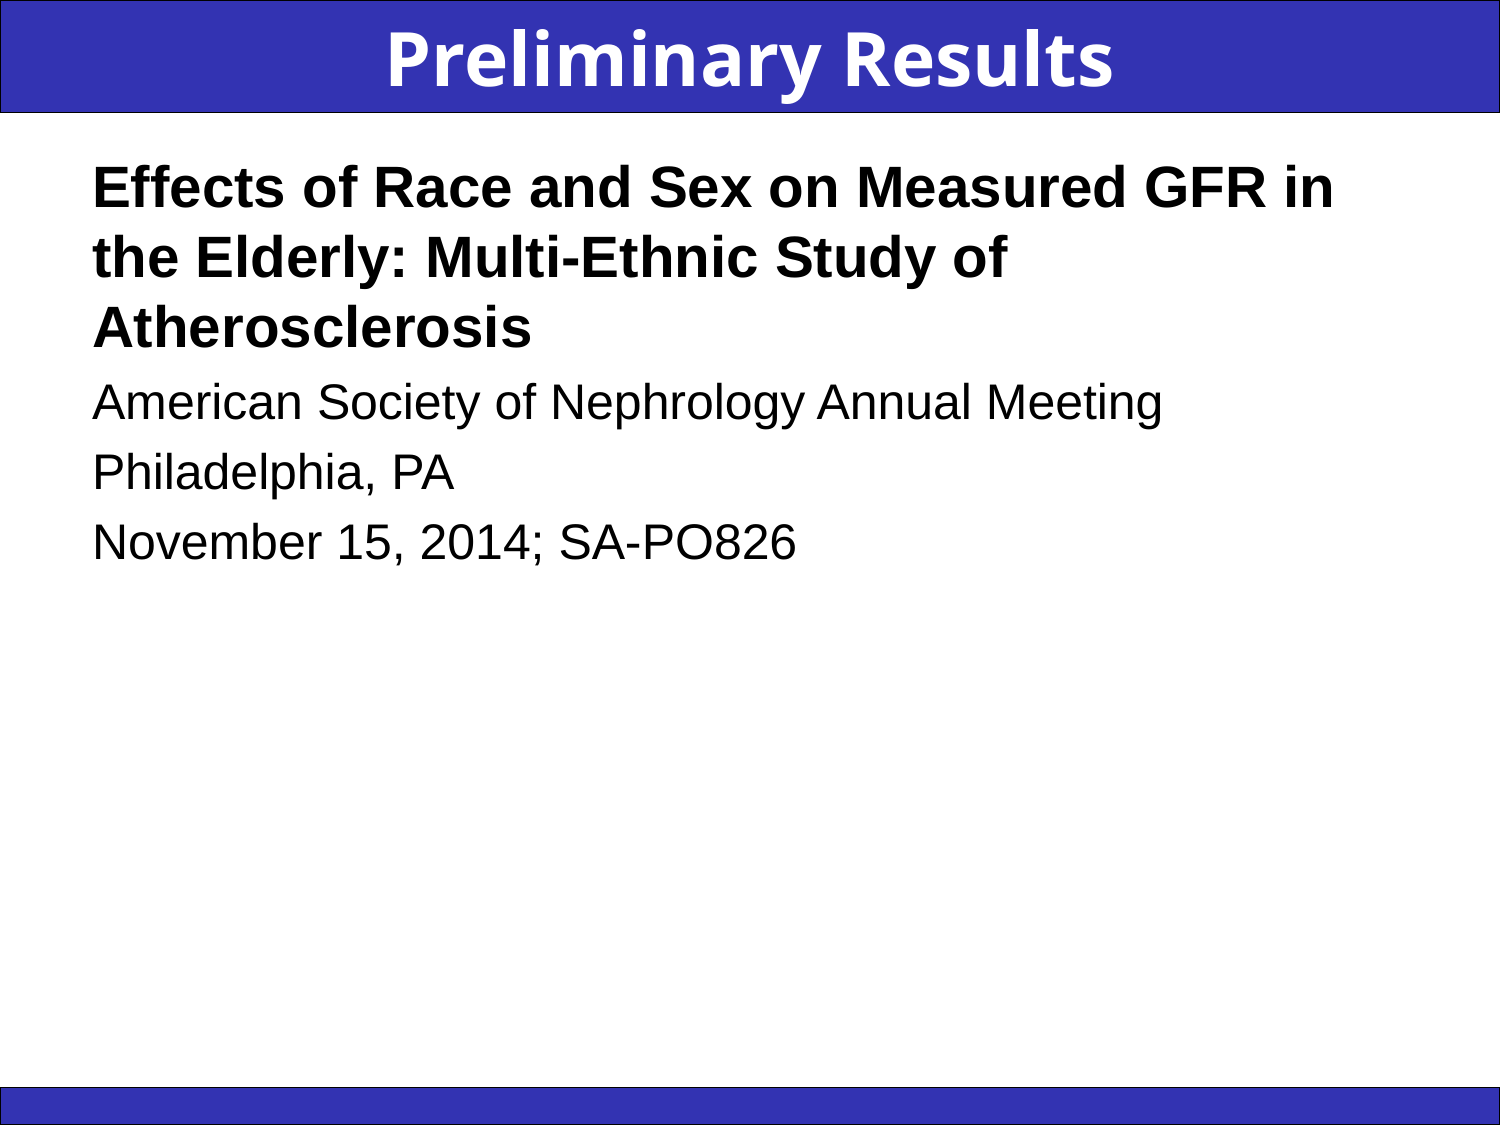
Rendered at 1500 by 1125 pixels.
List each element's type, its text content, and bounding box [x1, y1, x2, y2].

text_box [0, 1087, 1500, 1125]
text_box Preliminary Results [0, 0, 1500, 113]
text_box [74, 162, 1425, 1038]
text_box Effects of Race and Sex on Measured GFR in the Elderly: Multi-Ethnic Study of Atherosclerosis American Society of Nephrology Annual Meeting Philadelphia, PA November 15, 2014; SA-PO826 [77, 141, 1425, 950]
